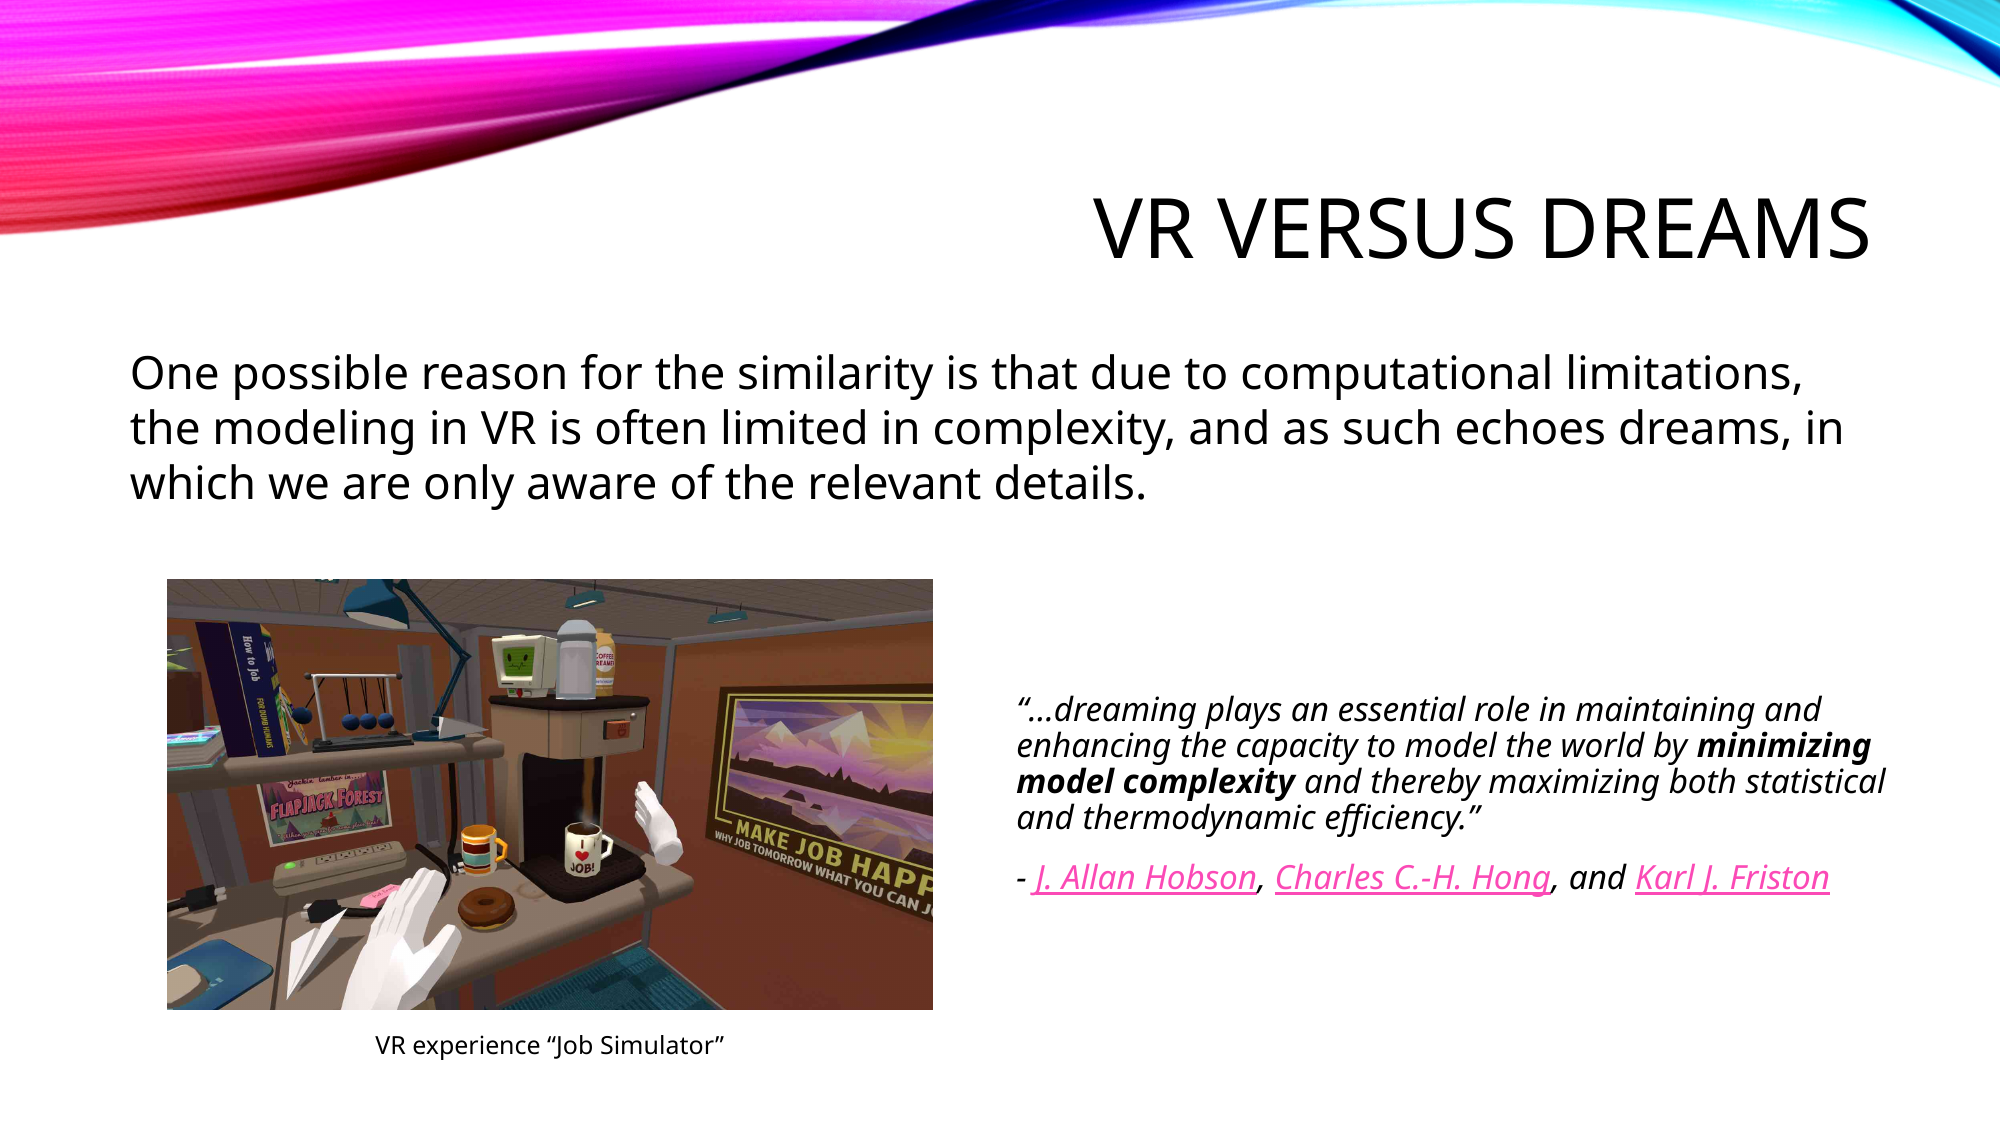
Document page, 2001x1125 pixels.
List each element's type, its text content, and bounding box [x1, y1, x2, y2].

list “…dreaming plays an essential role in maintaining and enhancing the capacity to model the world by minimizing model complexity and thereby maximizing both statistical and thermodynamic efficiency.” - J. Allan Hobson, Charles C.-H. Hong, and Karl J. Friston [1001, 685, 1932, 1125]
title Vr versus dreams [474, 125, 1888, 336]
picture [167, 578, 933, 1010]
picture [1890, 0, 2000, 75]
picture [1910, 0, 2000, 45]
text_box One possible reason for the similarity is that due to computational limitations, the modeling in VR is often limited in complexity, and as such echoes dreams, in which we are only aware of the relevant details. [115, 336, 1888, 517]
picture [0, 0, 2000, 237]
text_box VR experience “Job Simulator” [360, 1022, 740, 1068]
